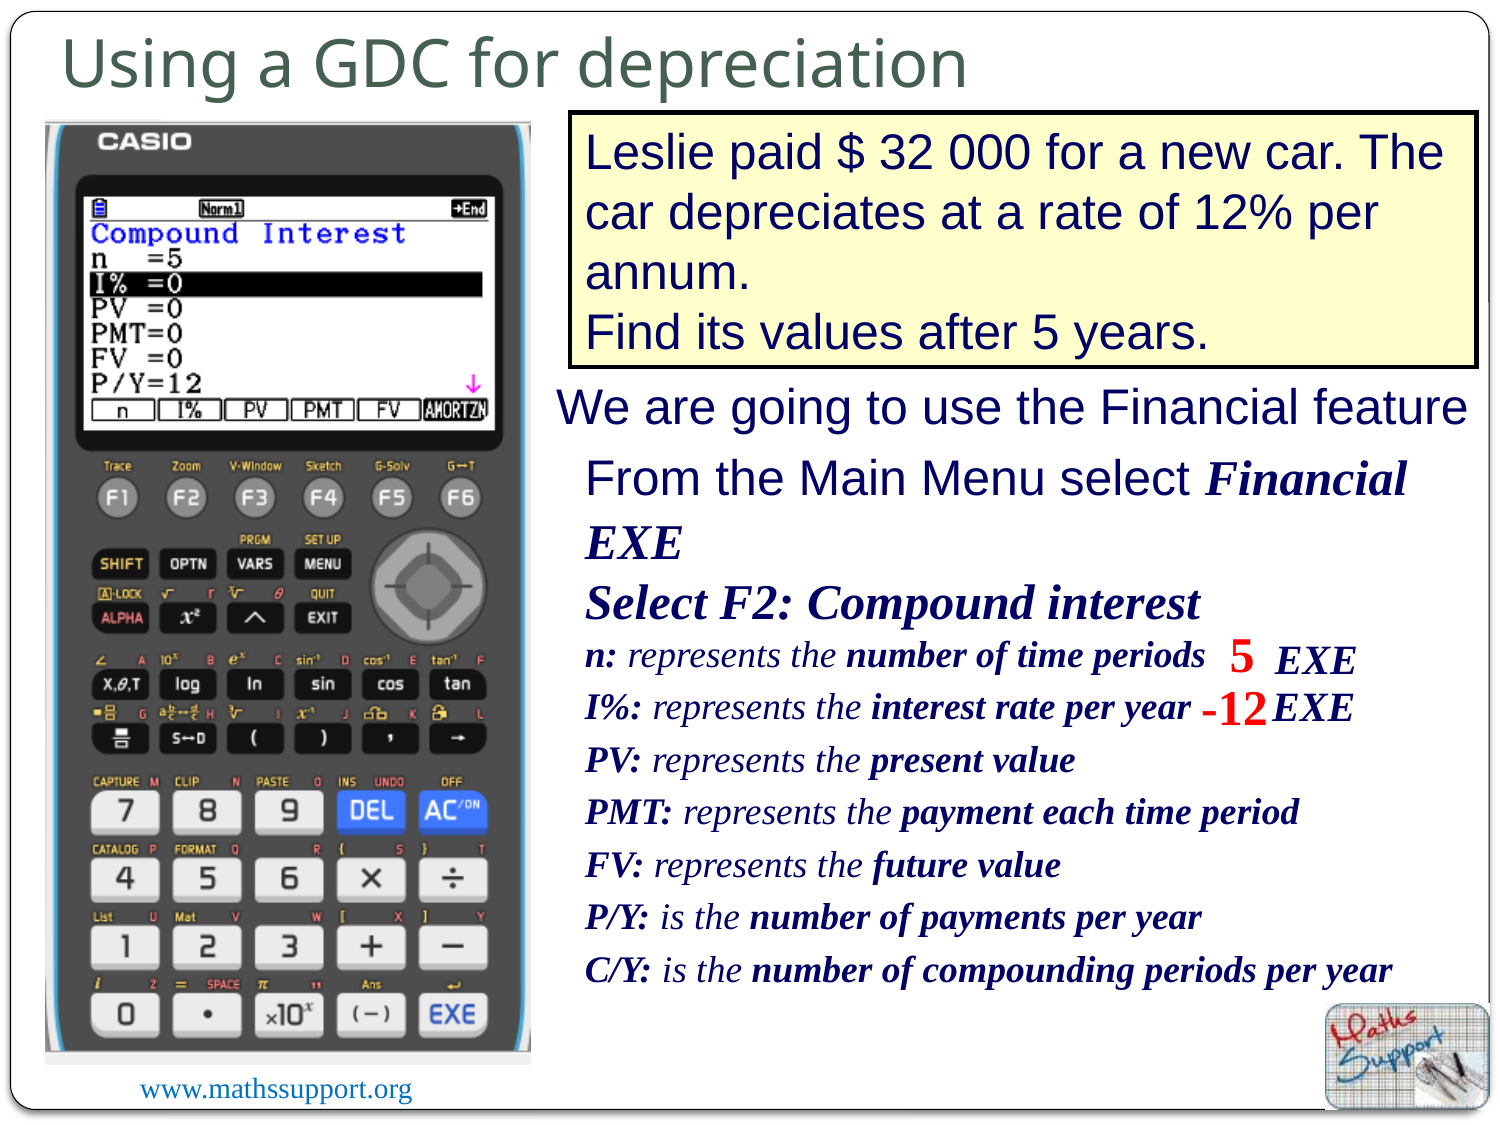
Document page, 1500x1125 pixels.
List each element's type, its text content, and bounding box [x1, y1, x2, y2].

text_box I%: represents the interest rate per year [570, 674, 1227, 727]
text_box From the Main Menu select Financial [570, 437, 1500, 513]
text_box n: represents the number of time periods [570, 622, 1214, 674]
text_box EXE [570, 513, 1500, 578]
text_box [134, 1075, 405, 1109]
text_box PV: represents the present value [570, 727, 1230, 779]
text_box 5 [1214, 614, 1270, 690]
text_box P/Y: is the number of payments per year [569, 884, 1235, 945]
text_box [1328, 1003, 1485, 1104]
text_box Leslie paid $ 32 000 for a new car. The car depreciates at a rate of 12% per annum. Find its values after 5 years. [570, 116, 1477, 367]
picture [45, 119, 532, 1066]
text_box PMT: represents the payment each time period [570, 779, 1320, 840]
text_box FV: represents the future value [569, 832, 1235, 884]
text_box EXE [1259, 625, 1393, 691]
text_box We are going to use the Financial feature [541, 367, 1490, 443]
text_box C/Y: is the number of compounding periods per year [570, 937, 1413, 998]
text_box EXE [1283, 691, 1390, 738]
text_box Select F2: Compound interest [569, 562, 1235, 638]
picture [1325, 1003, 1490, 1110]
text_box -12 [1227, 690, 1283, 743]
text_box Using a GDC for depreciation [45, 23, 1500, 116]
